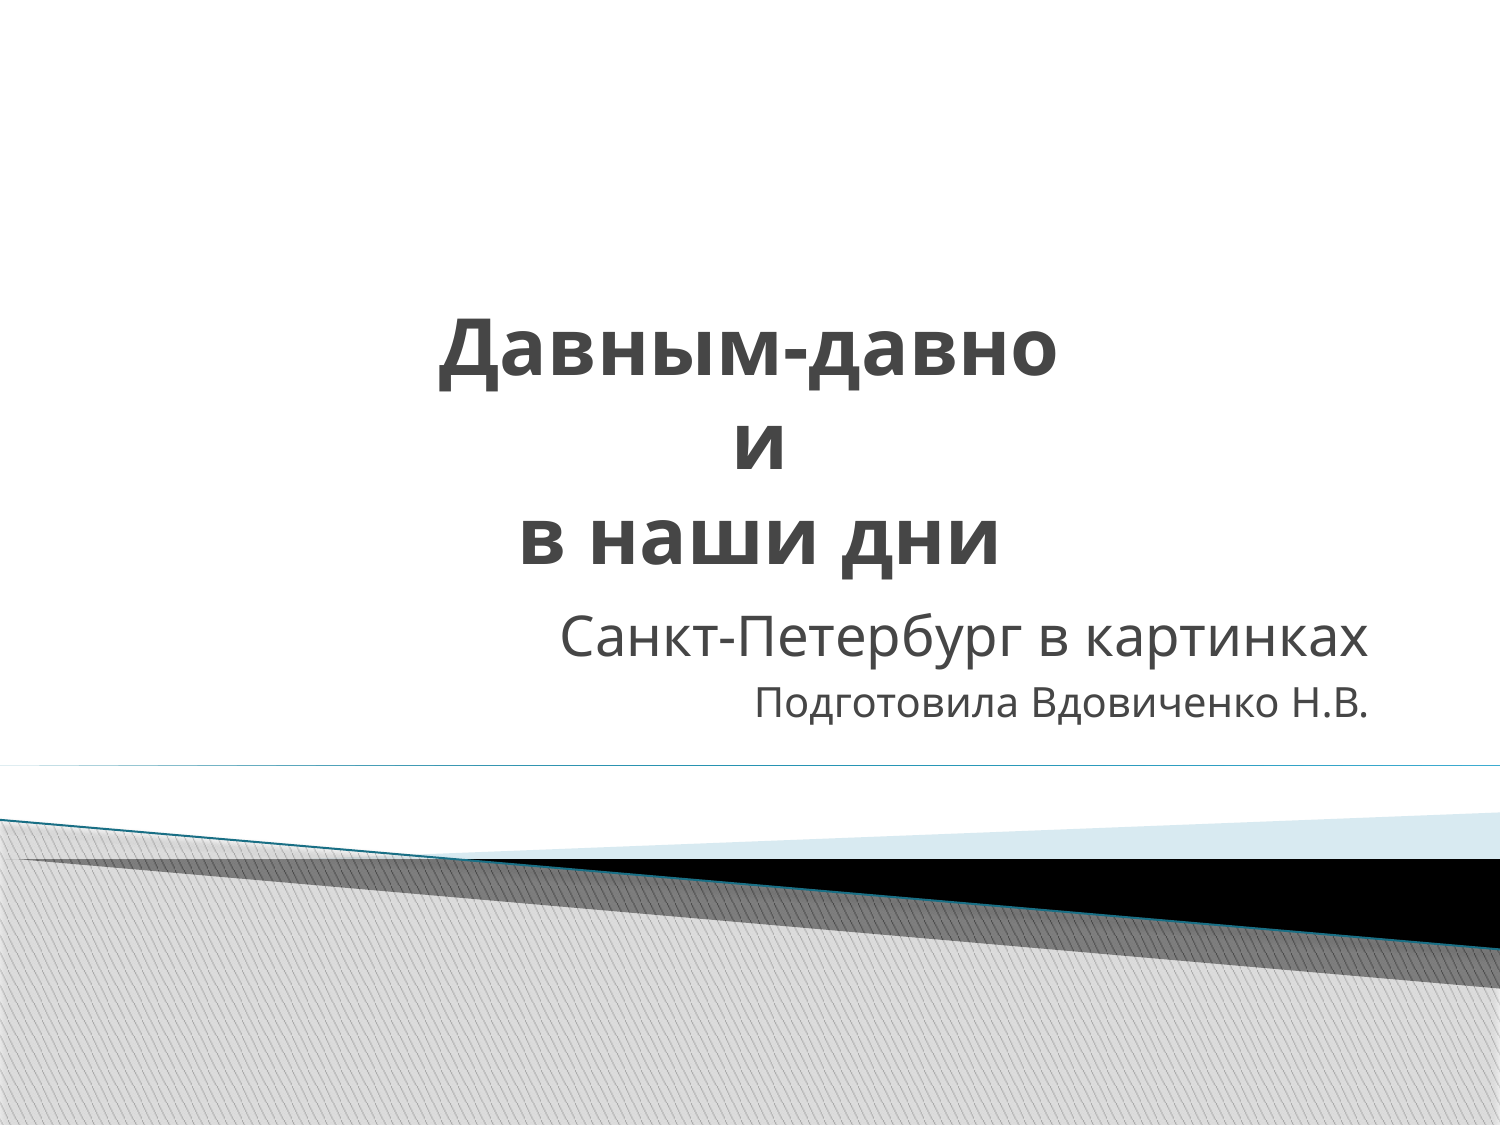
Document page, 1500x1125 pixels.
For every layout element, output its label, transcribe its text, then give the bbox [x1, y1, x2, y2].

subtitle Санкт-Петербург в картинках Подготовила Вдовиченко Н.В. [112, 592, 1388, 790]
title Давным-давно и в наши дни [112, 287, 1388, 588]
picture [5, 859, 1500, 989]
